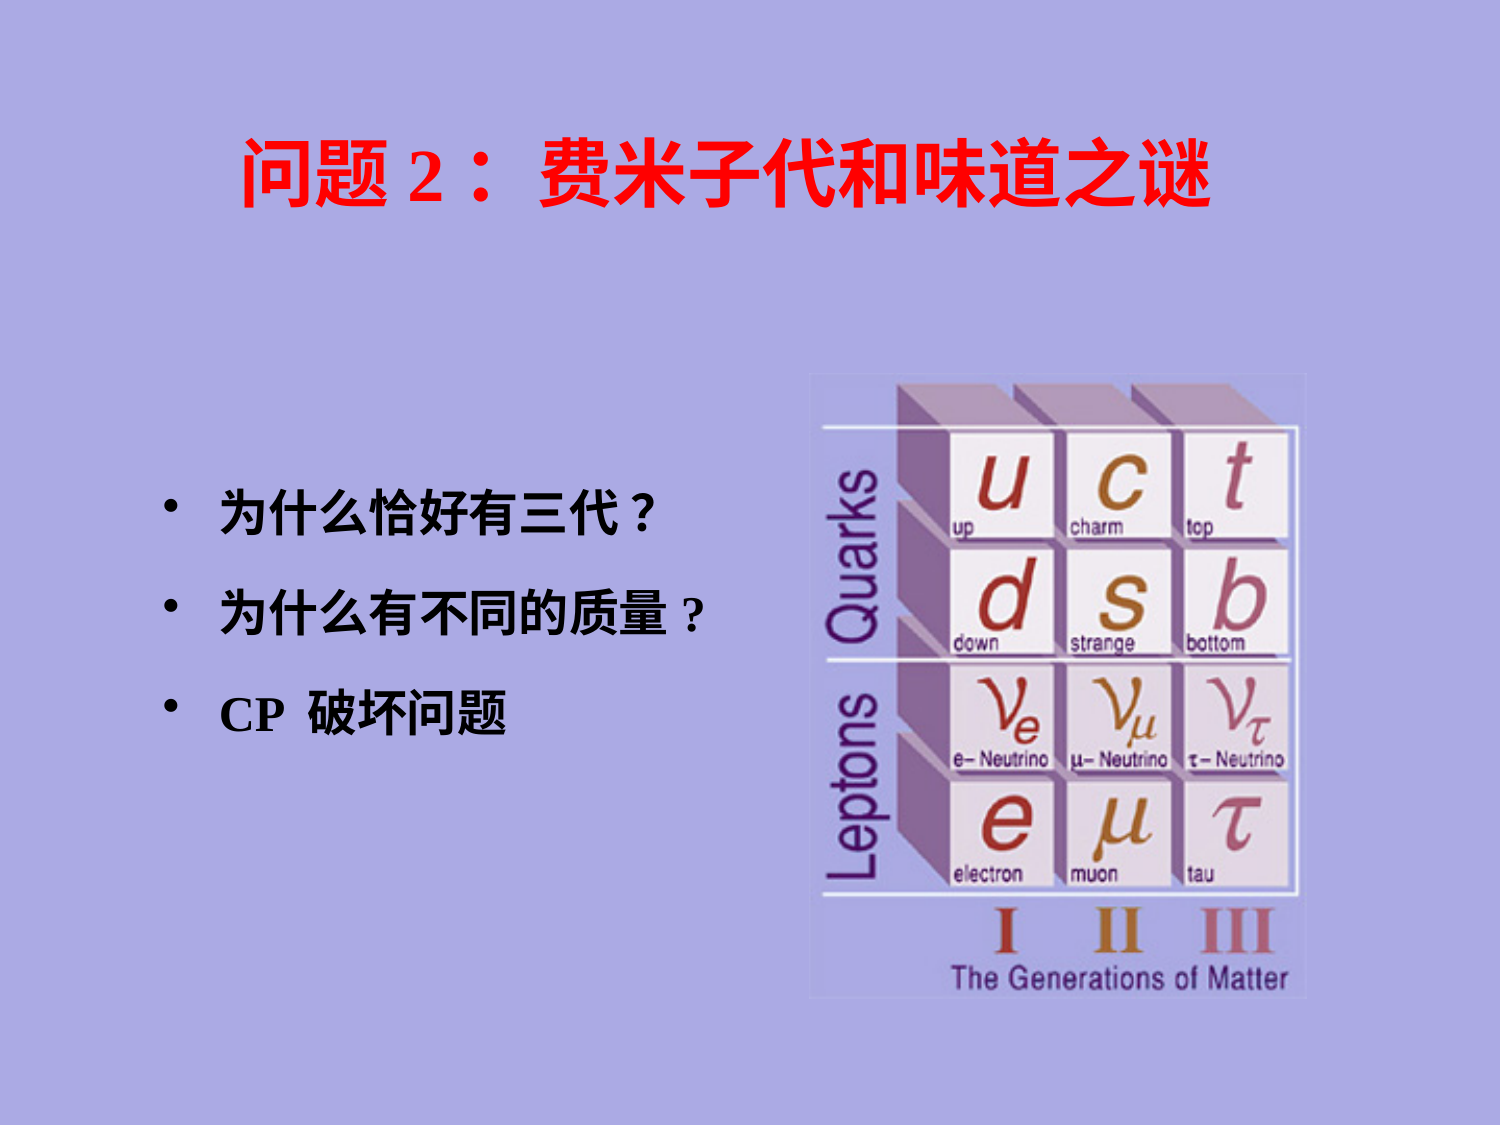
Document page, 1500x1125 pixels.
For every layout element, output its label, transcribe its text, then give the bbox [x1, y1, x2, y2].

title 问题2：费米子代和味道之谜 [88, 78, 1364, 266]
list 为什么恰好有三代 ？ 为什么有不同的质量? CP 破坏问题 [147, 444, 788, 647]
picture [809, 373, 1307, 999]
